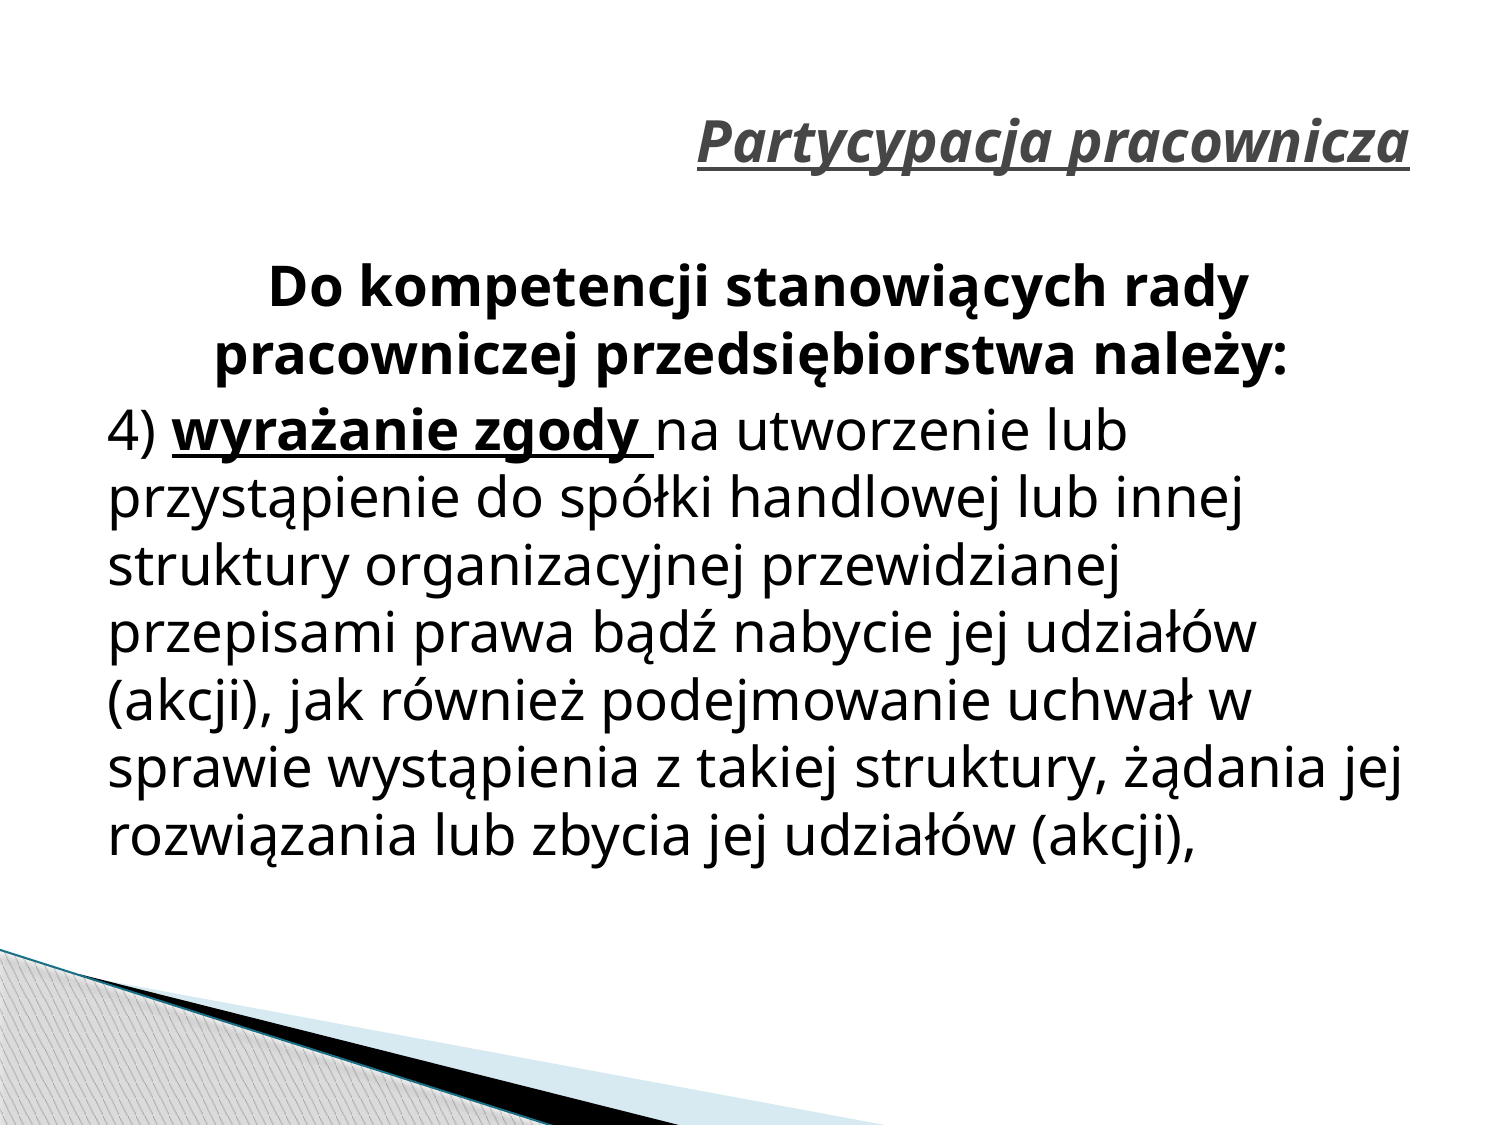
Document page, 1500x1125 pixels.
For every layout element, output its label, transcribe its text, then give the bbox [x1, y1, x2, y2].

list Do kompetencji stanowiących rady pracowniczej przedsiębiorstwa należy: 4) wyrażanie zgody na utworzenie lub przystąpienie do spółki handlowej lub innej struktury organizacyjnej przewidzianej przepisami prawa bądź nabycie jej udziałów (akcji), jak również podejmowanie uchwał w sprawie wystąpienia z takiej struktury, żądania jej rozwiązania lub zbycia jej udziałów (akcji), [75, 243, 1425, 986]
title Partycypacja pracownicza [75, 45, 1425, 233]
